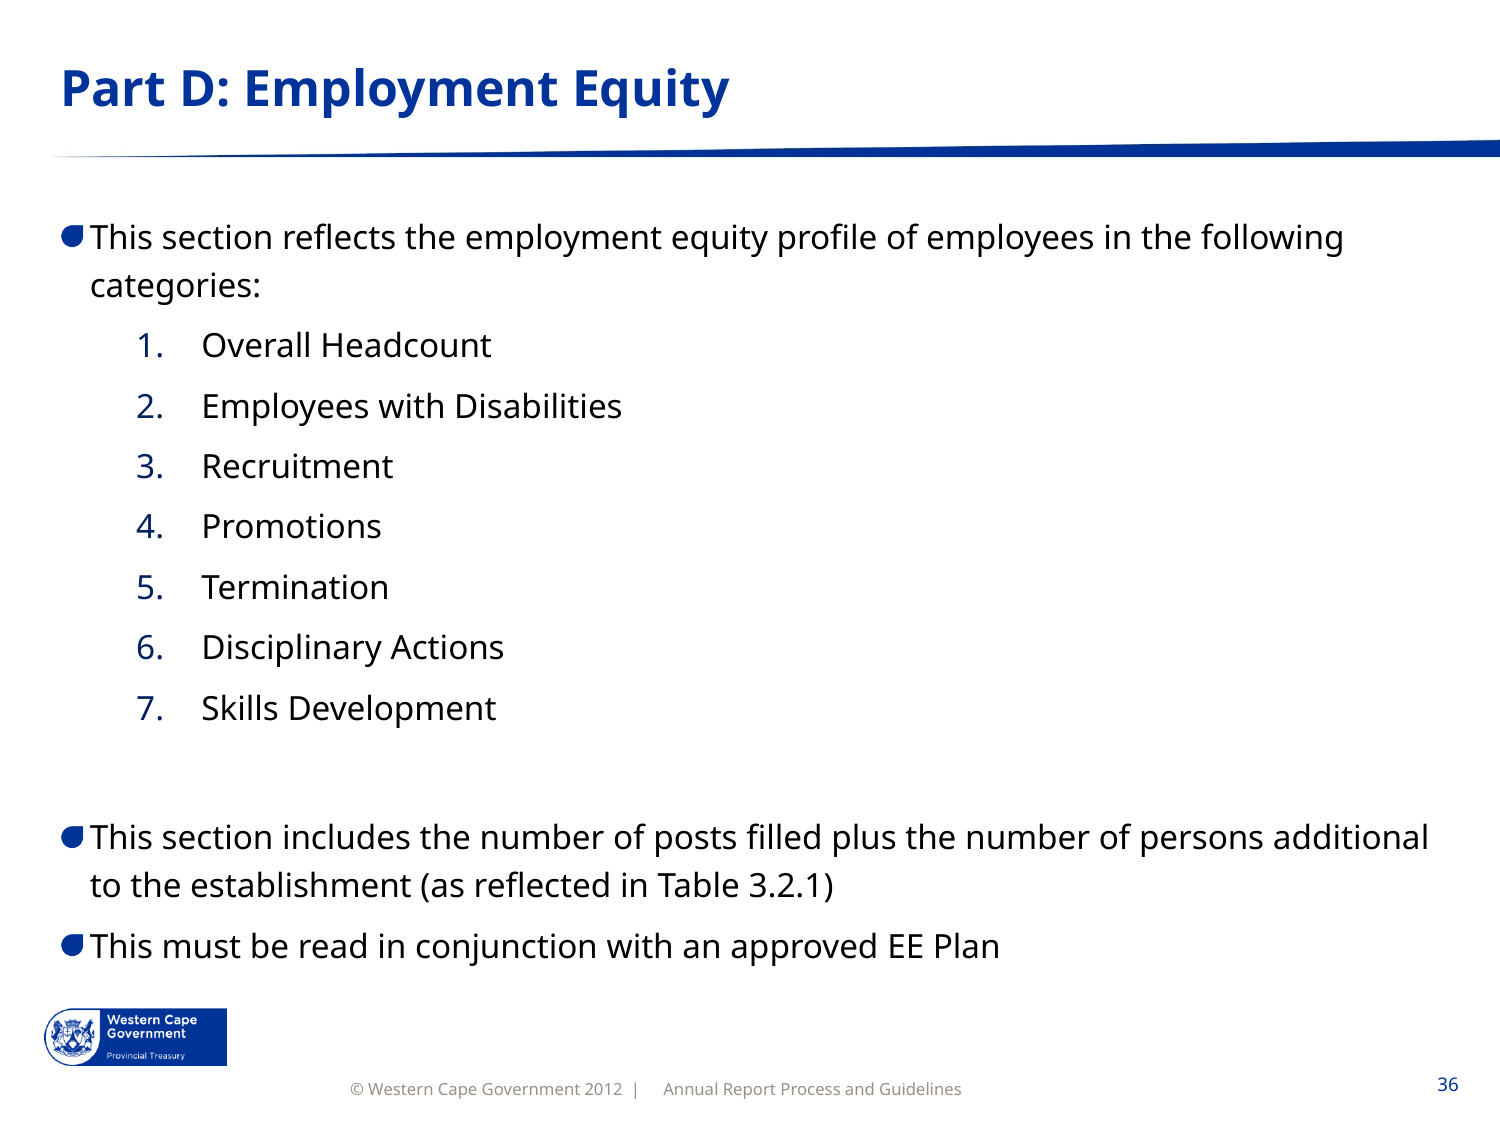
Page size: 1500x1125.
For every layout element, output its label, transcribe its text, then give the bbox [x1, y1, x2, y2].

title Part D: Employment Equity [48, 29, 1459, 144]
footer Annual Report Process and Guidelines [663, 1061, 1343, 1099]
picture [0, 121, 1500, 184]
slide_number 36 [1374, 1061, 1459, 1099]
list This section reflects the employment equity profile of employees in the following categories: Overall Headcount Employees with Disabilities Recruitment Promotions Termination Disciplinary Actions Skills Development This section includes the number of posts filled plus the number of persons additional to the establishment (as reflected in Table 3.2.1) This must be read in conjunction with an approved EE Plan [48, 196, 1459, 744]
picture [44, 1008, 227, 1066]
picture [60, 224, 84, 248]
picture [60, 933, 84, 957]
picture [60, 825, 84, 849]
